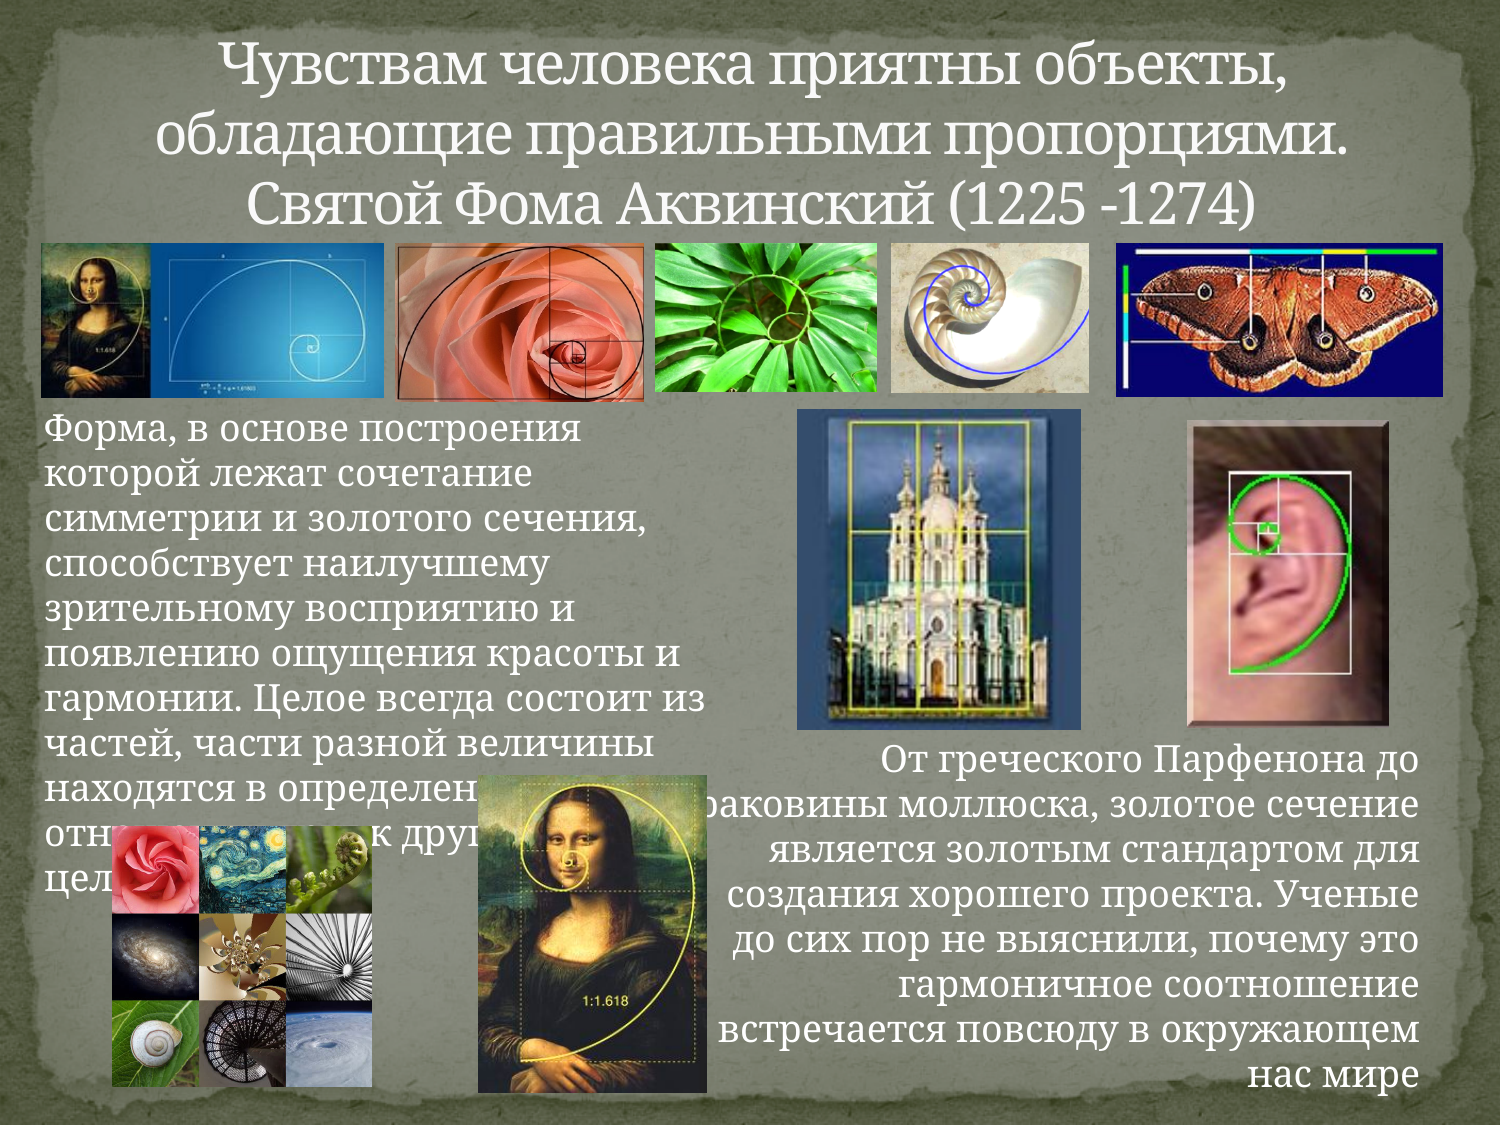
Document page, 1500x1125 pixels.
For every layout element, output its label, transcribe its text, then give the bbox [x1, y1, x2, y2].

picture [797, 409, 1081, 730]
text_box Форма, в основе построения которой лежат сочетание симметрии и золотого сечения, способствует наилучшему зрительному восприятию и появлению ощущения красоты и гармонии. Целое всегда состоит из частей, части разной величины находятся в определенном отношении друг к другу и к целому [29, 397, 727, 907]
picture [1116, 243, 1443, 397]
picture [891, 243, 1089, 393]
picture [478, 775, 707, 1093]
picture [1187, 420, 1389, 728]
text_box От греческого Парфенона до раковины моллюска, золотое сечение является золотым стандартом для создания хорошего проекта. Ученые до сих пор не выяснили, почему это гармоничное соотношение встречается повсюду в окружающем нас мире [679, 727, 1436, 1103]
title Чувствам человека приятны объекты, обладающие правильными пропорциями. Святой Фома Аквинский (1225 -1274) [76, 0, 1427, 244]
picture [41, 243, 384, 398]
picture [395, 243, 644, 402]
picture [655, 243, 877, 392]
picture [112, 826, 372, 1087]
